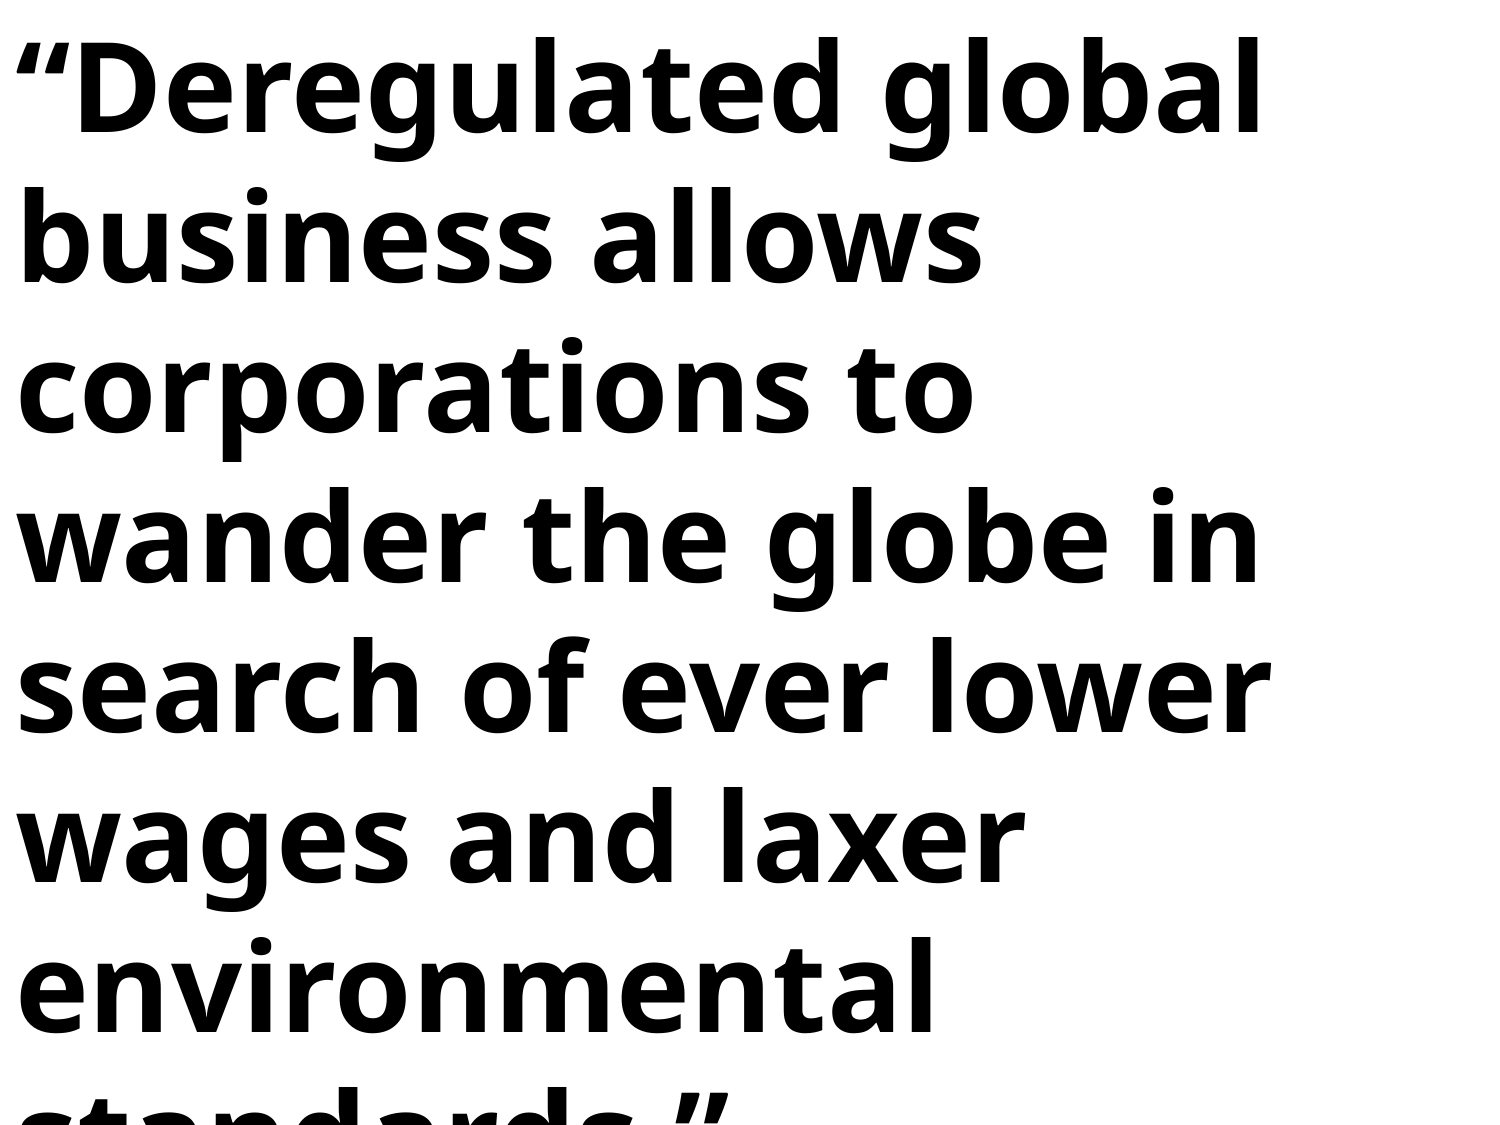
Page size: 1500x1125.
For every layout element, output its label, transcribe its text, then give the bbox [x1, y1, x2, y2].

subtitle “Deregulated global business allows corporations to wander the globe in search of ever lower wages and laxer environmental standards.” [0, 0, 1500, 1125]
